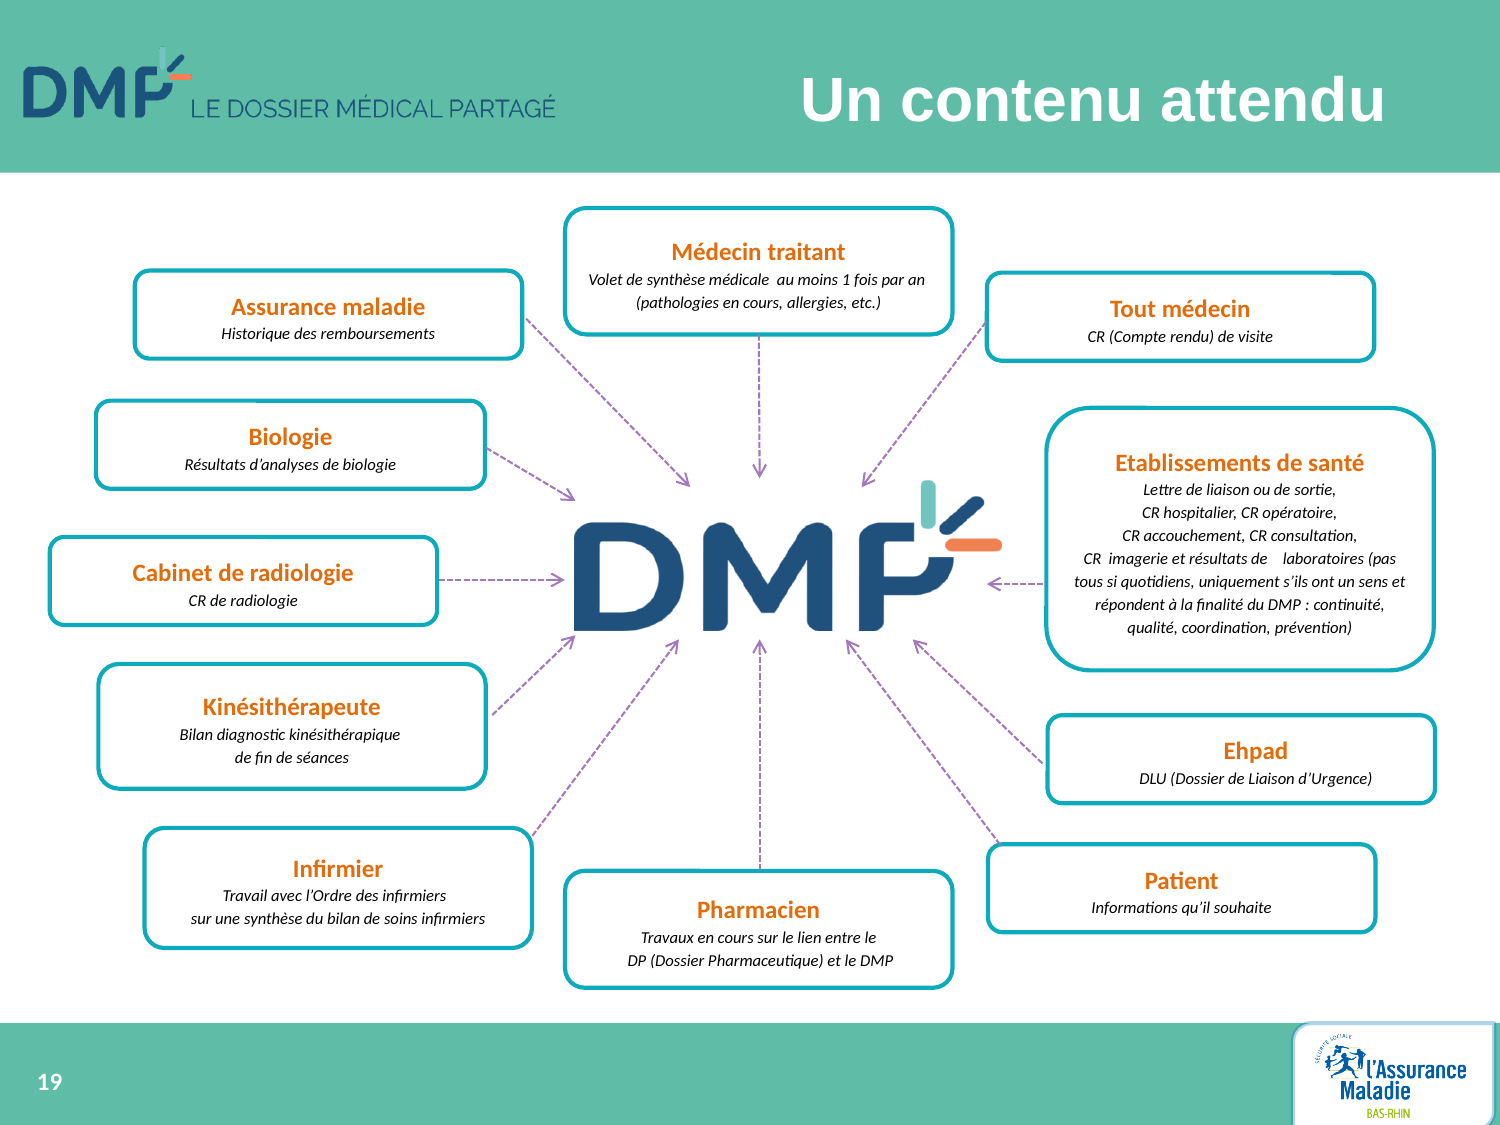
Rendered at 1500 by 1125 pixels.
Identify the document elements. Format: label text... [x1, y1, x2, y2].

text_box [0, 0, 1500, 175]
text_box Un contenu attendu [785, 51, 1466, 142]
text_box [0, 1021, 1293, 1125]
text_box 19 [16, 1058, 84, 1104]
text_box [49, 207, 1436, 988]
text_box [1496, 1021, 1500, 1125]
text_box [1292, 1022, 1495, 1125]
picture [17, 42, 562, 132]
